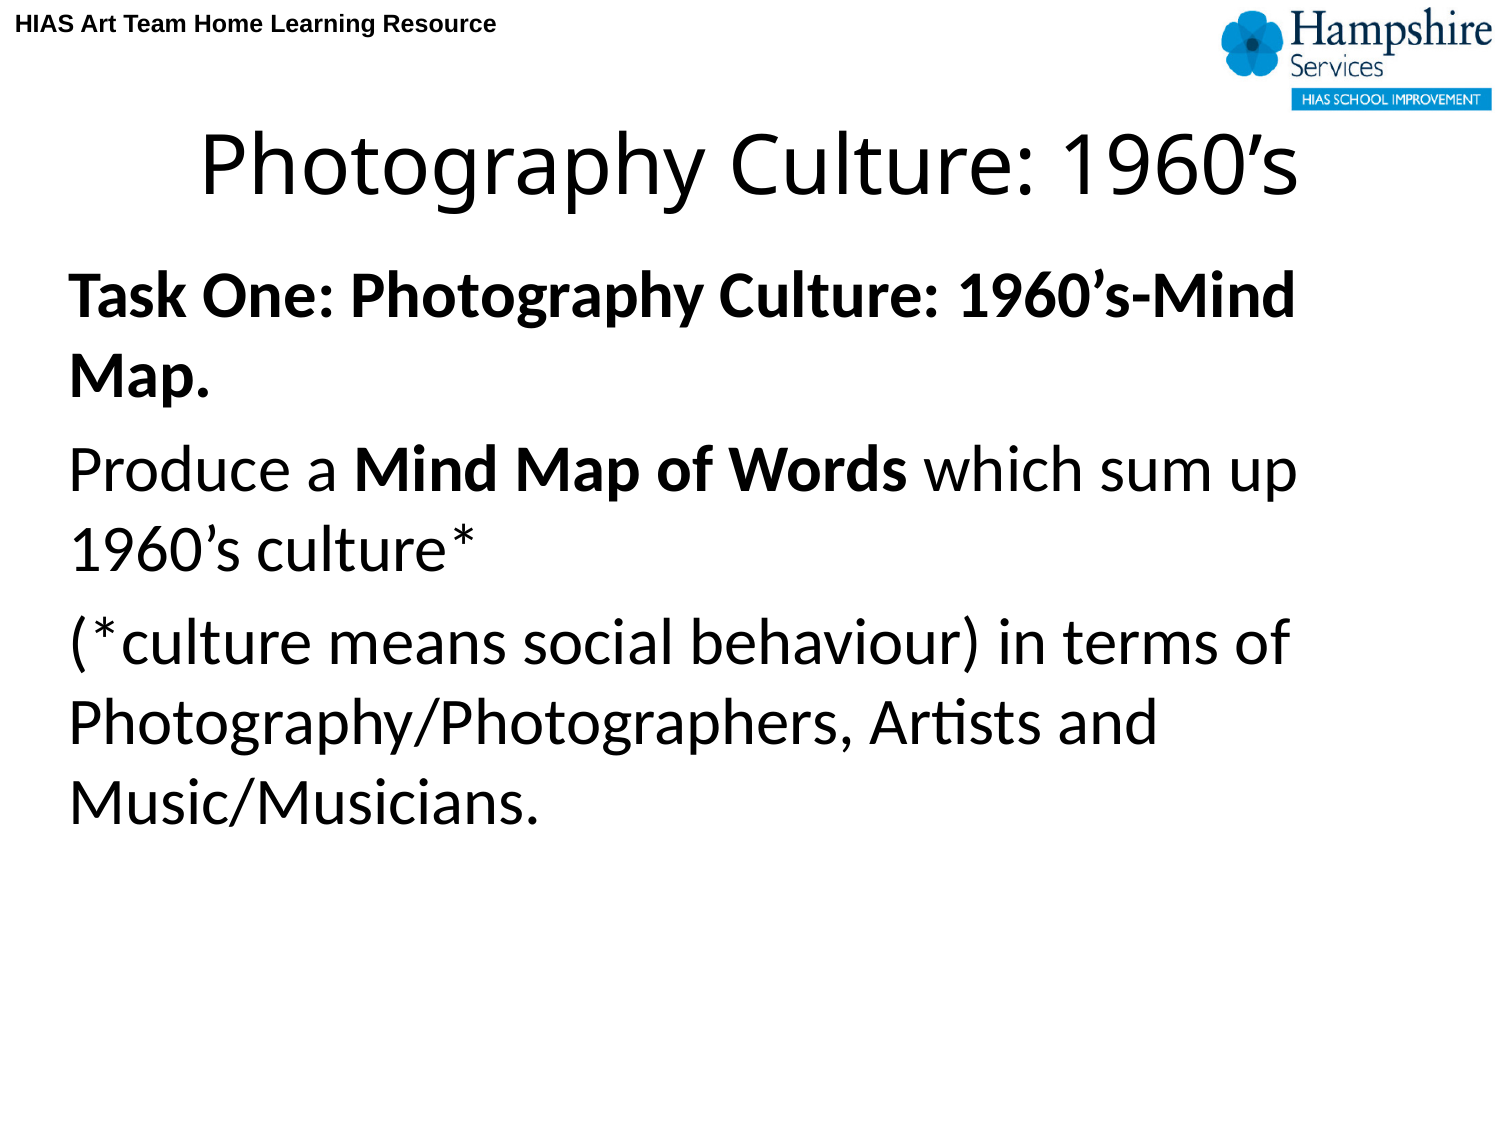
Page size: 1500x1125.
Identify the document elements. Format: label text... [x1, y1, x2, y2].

picture [1218, 6, 1495, 113]
list Task One: Photography Culture: 1960’s-Mind Map. Produce a Mind Map of Words which sum up 1960’s culture* (*culture means social behaviour) in terms of Photography/Photographers, Artists and Music/Musicians. [53, 243, 1471, 927]
text_box HIAS Art Team Home Learning Resource [0, 0, 667, 45]
title Photography Culture: 1960’s [75, 90, 1425, 233]
